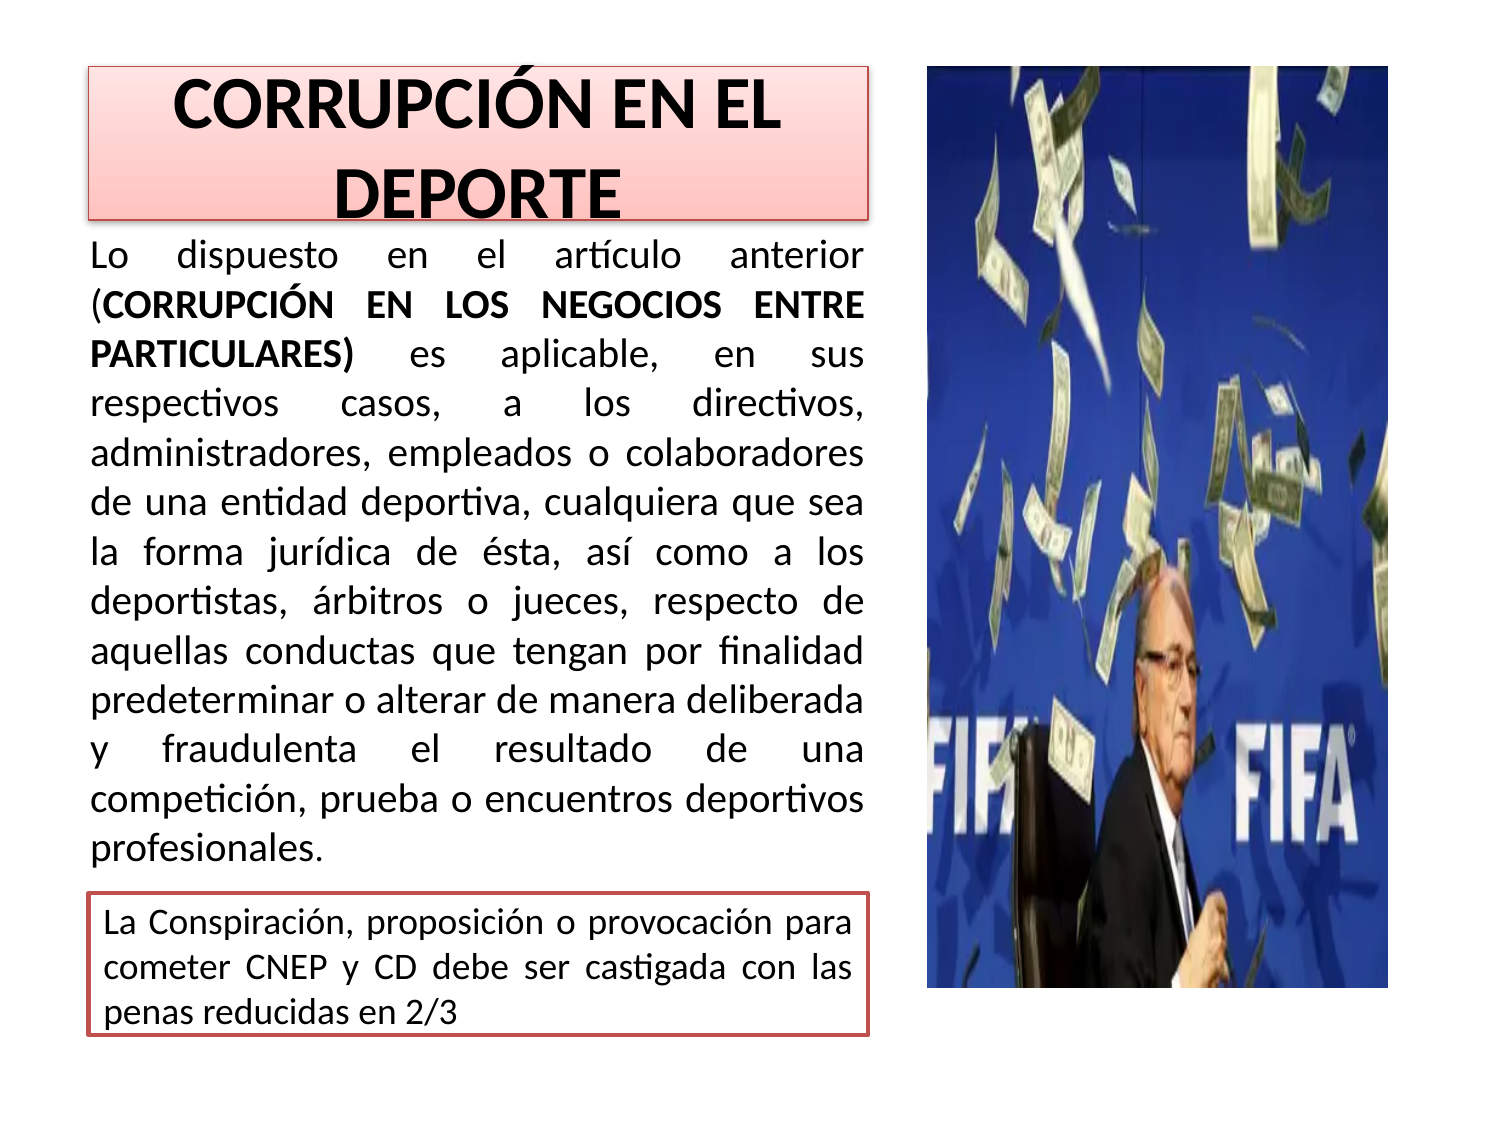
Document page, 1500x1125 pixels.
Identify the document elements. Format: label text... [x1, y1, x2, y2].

picture [926, 66, 1389, 988]
title CORRUPCIÓN EN EL DEPORTE [88, 66, 869, 219]
list Lo dispuesto en el artículo anterior (CORRUPCIÓN EN LOS NEGOCIOS ENTRE PARTICULARES) es aplicable, en sus respectivos casos, a los directivos, administradores, empleados o colaboradores de una entidad deportiva, cualquiera que sea la forma jurídica de ésta, así como a los deportistas, árbitros o jueces, respecto de aquellas conductas que tengan por finalidad predeterminar o alterar de manera deliberada y fraudulenta el resultado de una competición, prueba o encuentros deportivos profesionales. [75, 219, 880, 882]
text_box La Conspiración, proposición o provocación para cometer CNEP y CD debe ser castigada con las penas reducidas en 2/3 [86, 891, 870, 1037]
